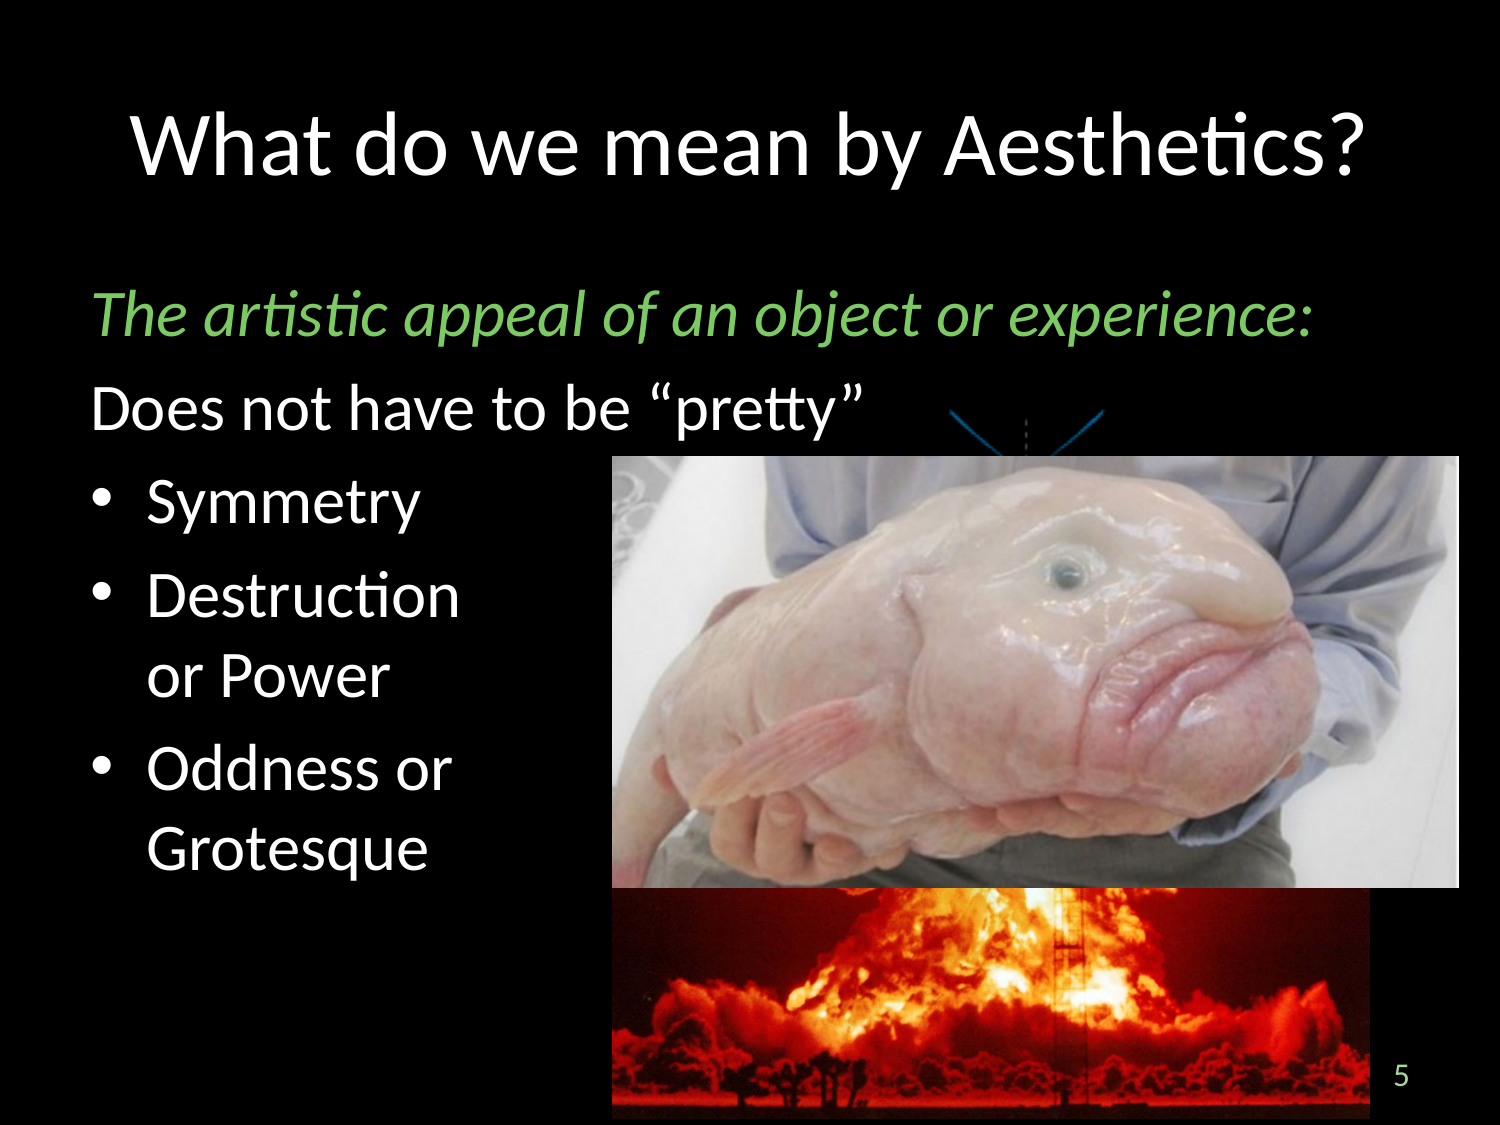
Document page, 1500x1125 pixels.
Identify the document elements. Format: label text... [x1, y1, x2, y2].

slide_number 5 [1375, 1042, 1425, 1103]
picture [612, 399, 1459, 1120]
title What do we mean by Aesthetics? [75, 45, 1425, 233]
list The artistic appeal of an object or experience: Does not have to be “pretty” Symmetry Destruction or Power Oddness or Grotesque [75, 262, 1425, 1005]
